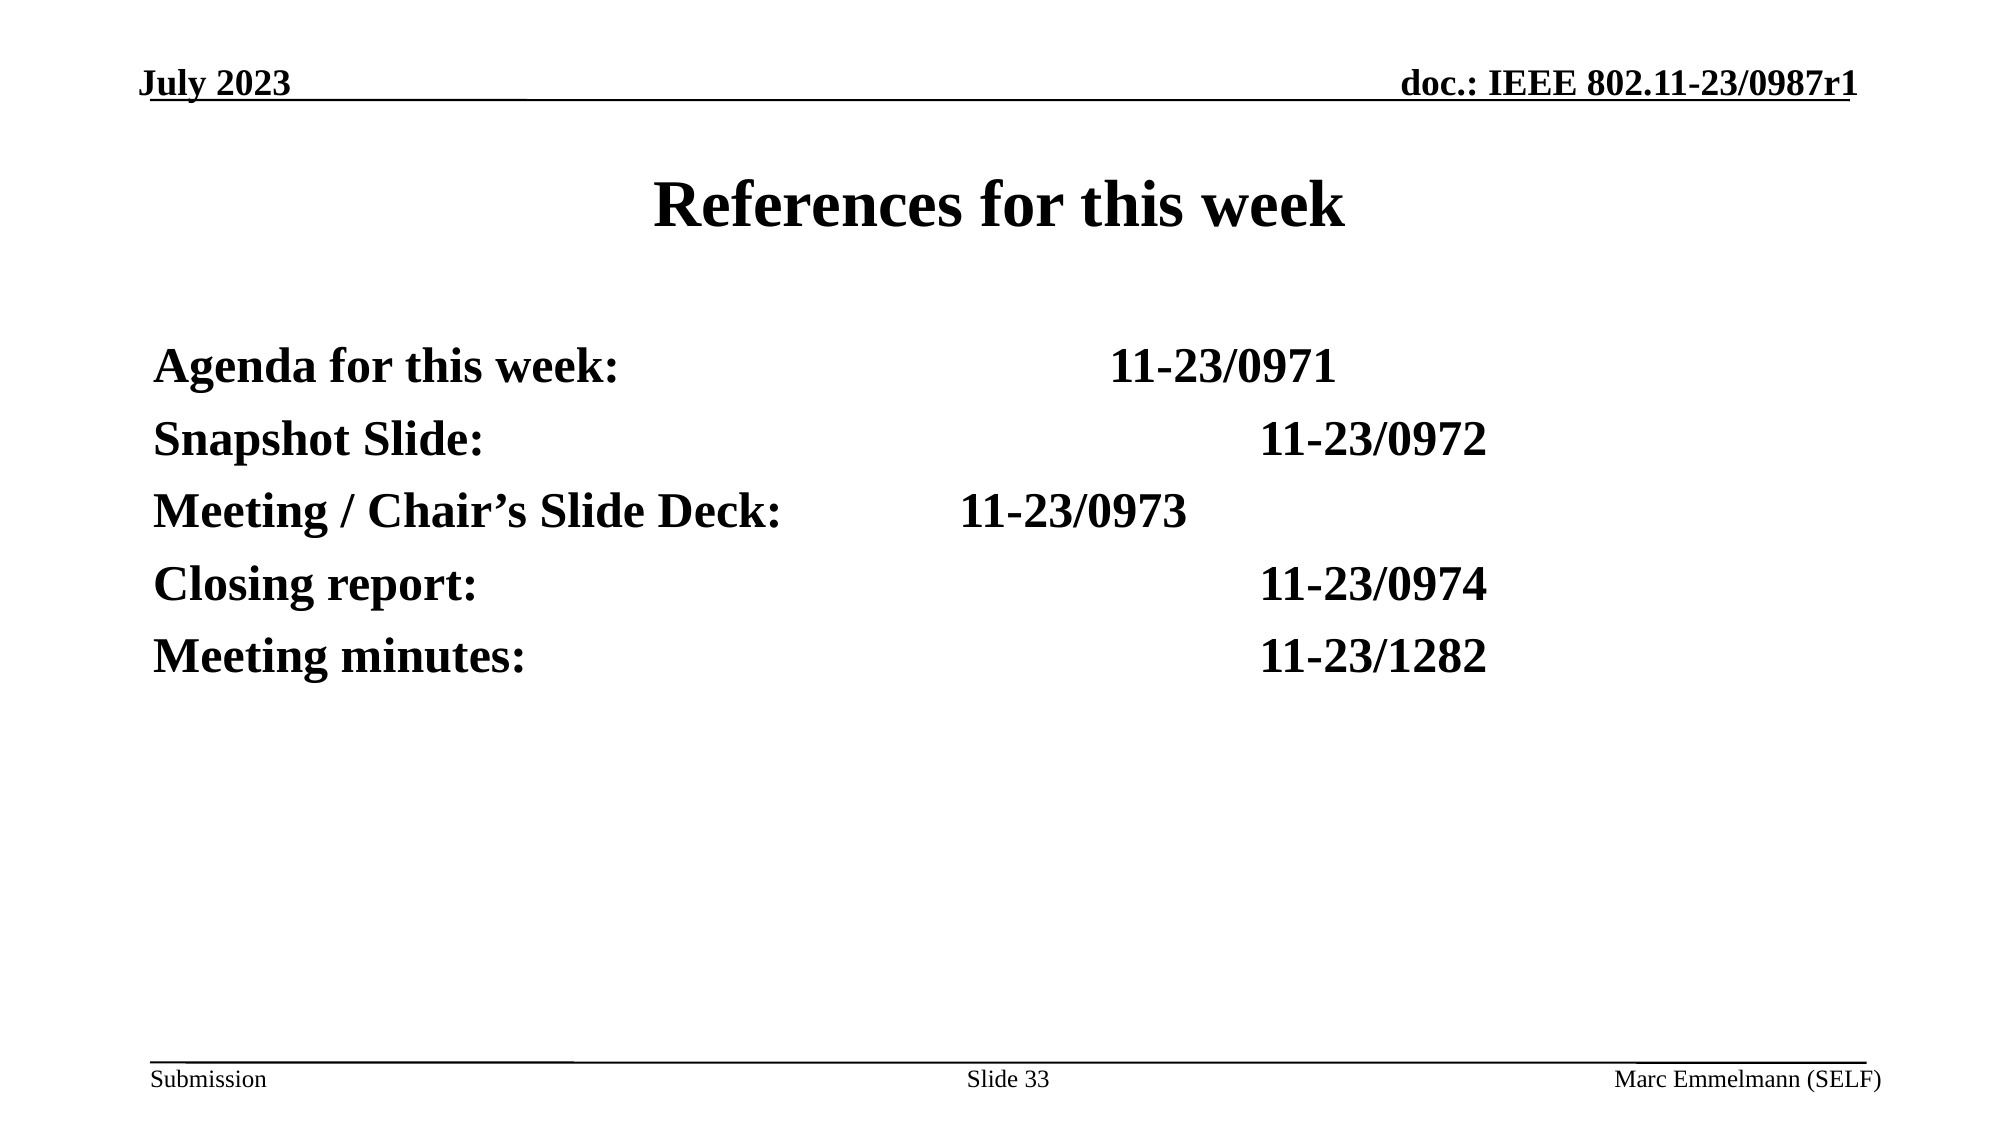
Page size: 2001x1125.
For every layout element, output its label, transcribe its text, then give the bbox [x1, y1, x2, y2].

footer Marc Emmelmann (SELF) [1499, 1061, 1883, 1093]
title References for this week [362, 112, 1638, 288]
list Agenda for this week: 11-23/0971 Snapshot Slide: 11-23/0972 Meeting / Chair’s Slide Deck: 11-23/0973 Closing report: 11-23/0974 Meeting minutes: 11-23/1282 [137, 324, 1883, 1016]
slide_number Slide 33 [950, 1061, 1067, 1123]
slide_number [137, 58, 528, 104]
